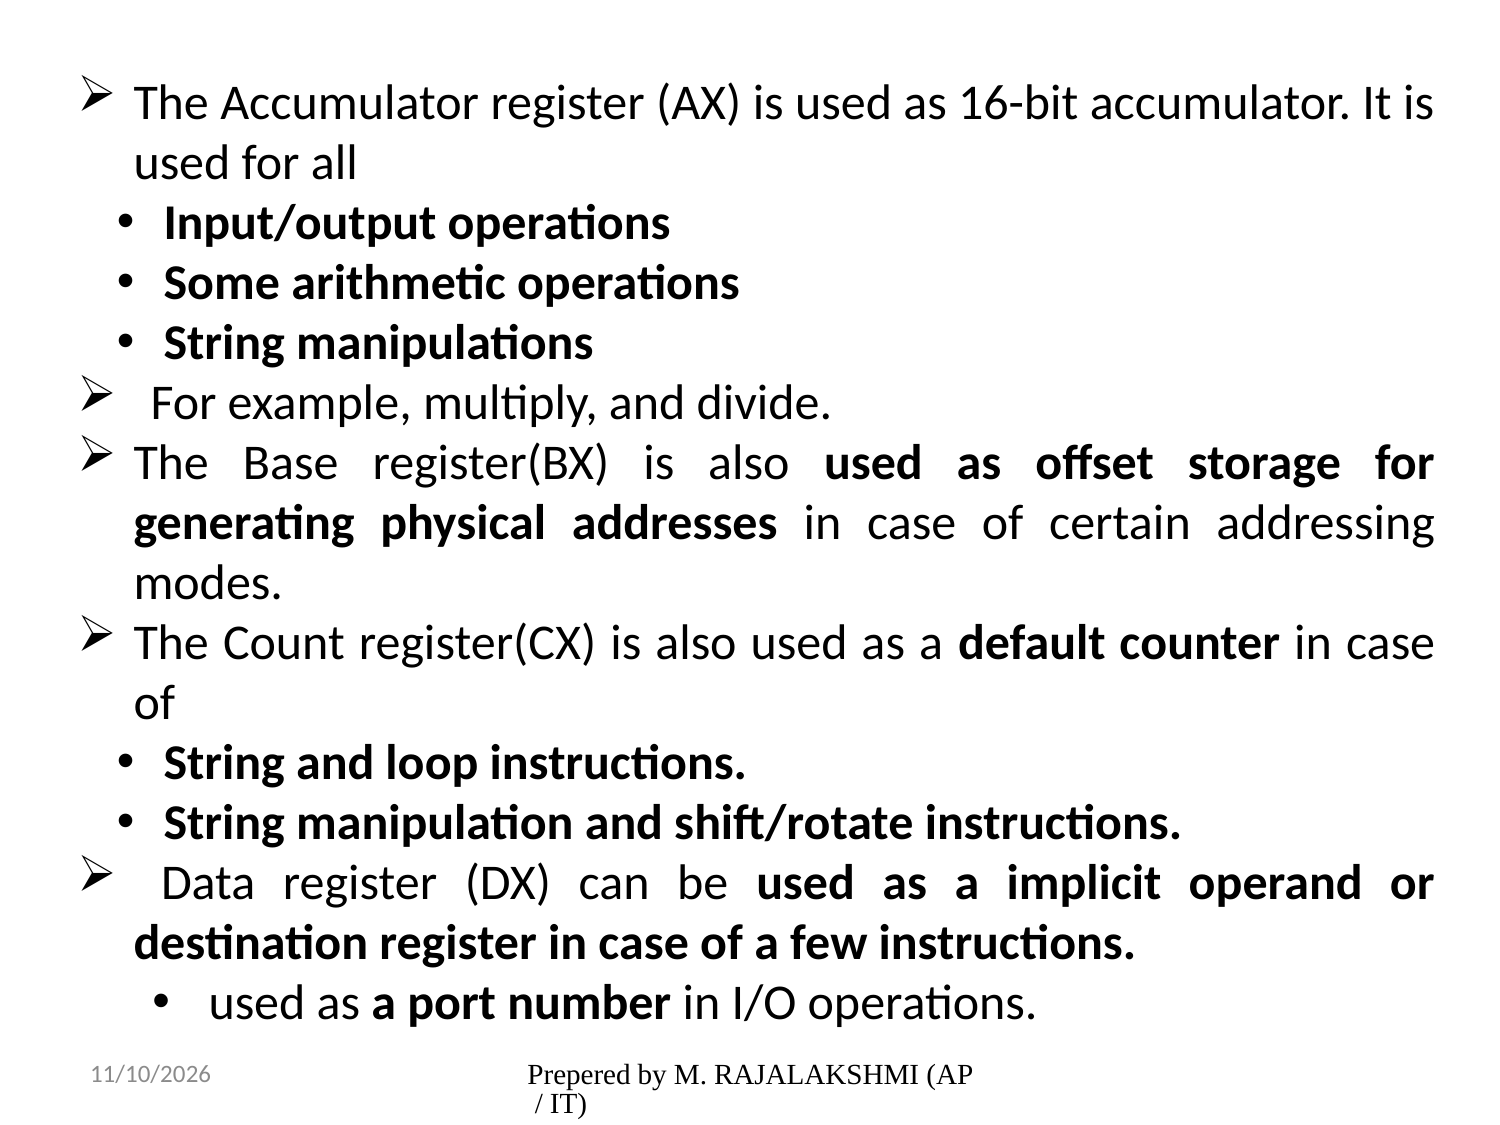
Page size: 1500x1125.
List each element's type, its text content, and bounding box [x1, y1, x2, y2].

text_box The Accumulator register (AX) is used as 16-bit accumulator. It is used for all Input/output operations Some arithmetic operations String manipulations For example, multiply, and divide. The Base register(BX) is also used as offset storage for generating physical addresses in case of certain addressing modes. The Count register(CX) is also used as a default counter in case of String and loop instructions. String manipulation and shift/rotate instructions. Data register (DX) can be used as a implicit operand or destination register in case of a few instructions. used as a port number in I/O operations. [62, 62, 1450, 1125]
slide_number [75, 1042, 425, 1103]
footer Prepered by M. RAJALAKSHMI (AP / IT) [512, 1042, 988, 1103]
